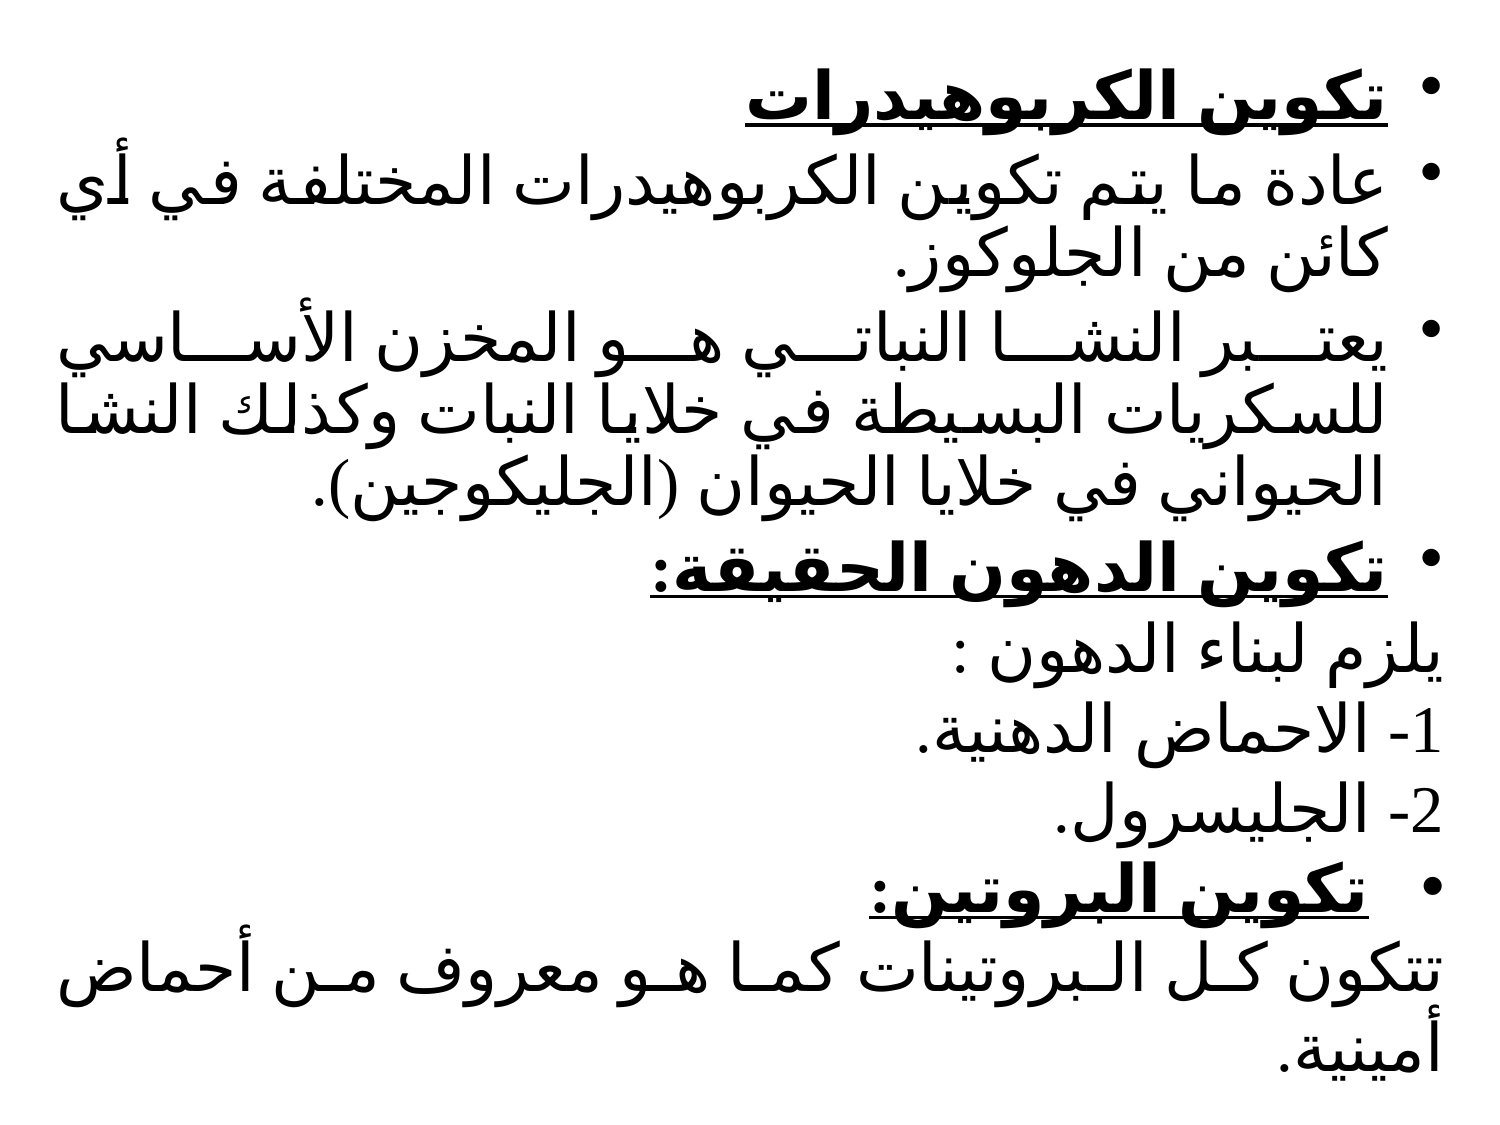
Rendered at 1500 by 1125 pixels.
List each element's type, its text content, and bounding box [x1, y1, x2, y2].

text_box تكوين الكربوهيدرات عادة ما يتم تكوين الكربوهيدرات المختلفة في أي كائن من الجلوكوز. يعتبر النشا النباتي هو المخزن الأساسي للسكريات البسيطة في خلايا النبات وكذلك النشا الحيواني في خلايا الحيوان (الجليكوجين). تكوين الدهون الحقيقة: يلزم لبناء الدهون : 1- الاحماض الدهنية. 2- الجليسرول. تكوين البروتين: تتكون كل البروتينات كما هو معروف من أحماض أمينية. [41, 54, 1459, 1071]
